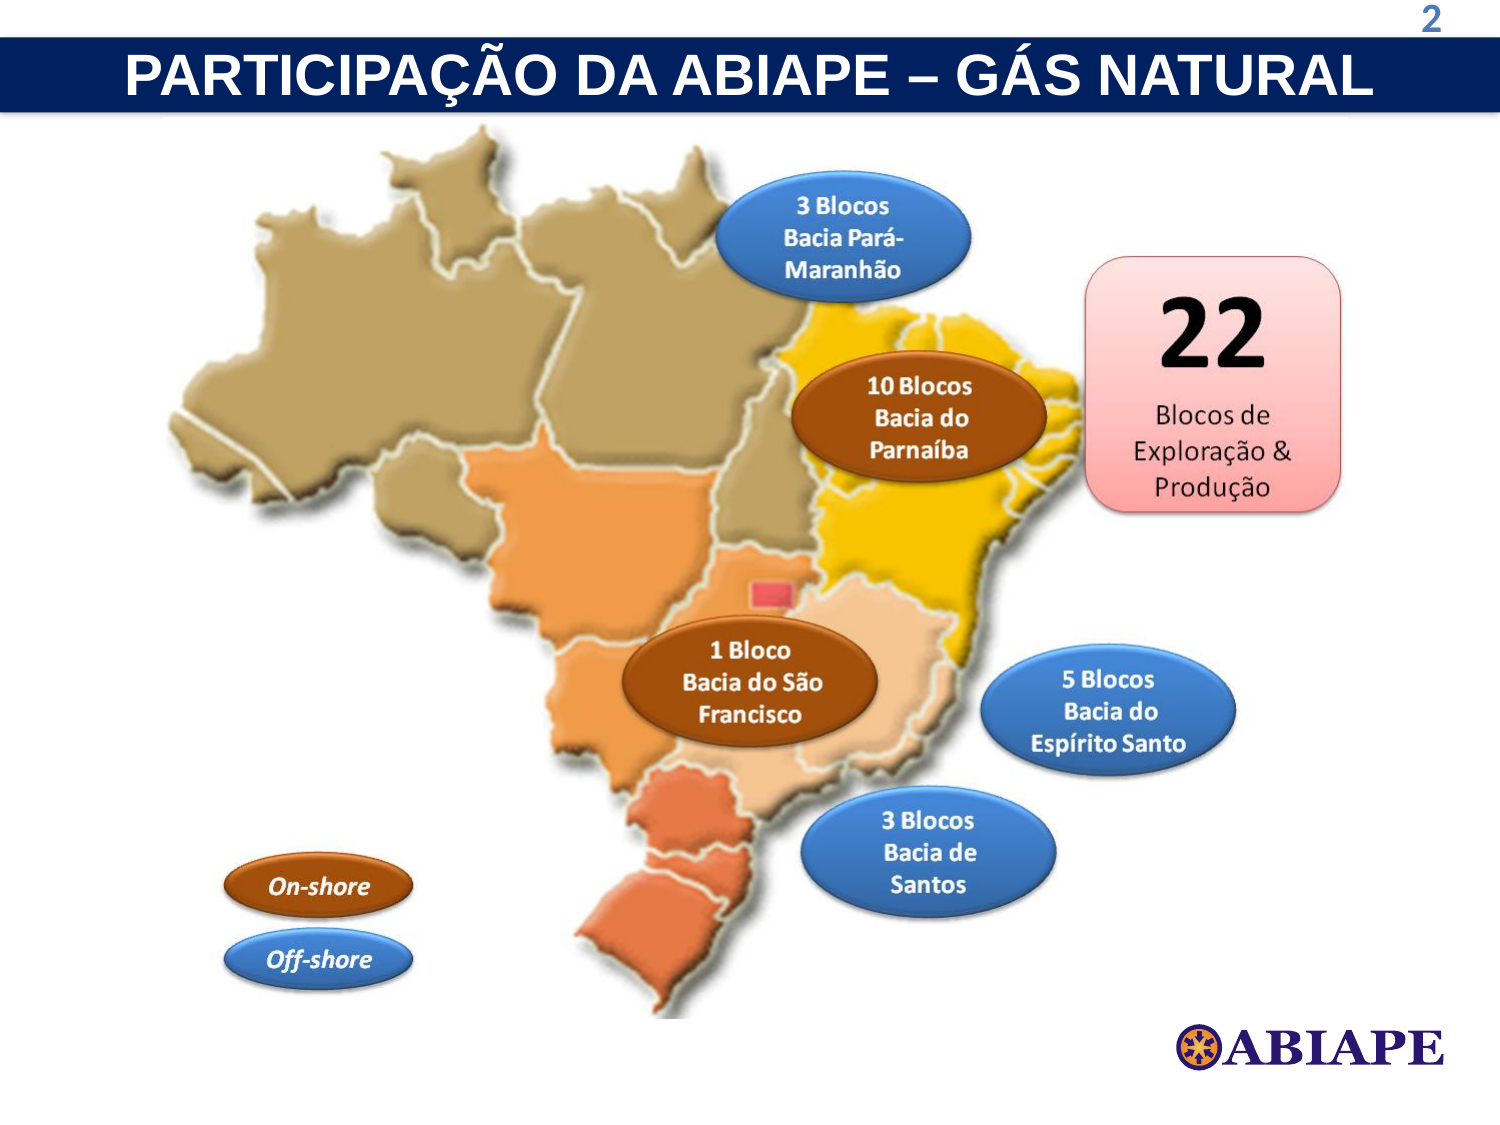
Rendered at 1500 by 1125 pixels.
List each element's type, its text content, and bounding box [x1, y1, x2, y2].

picture [161, 116, 1348, 1020]
text_box PARTICIPAÇÃO DA ABIAPE – GÁS NATURAL [0, 30, 1500, 114]
text_box 2 [1406, 0, 1495, 49]
